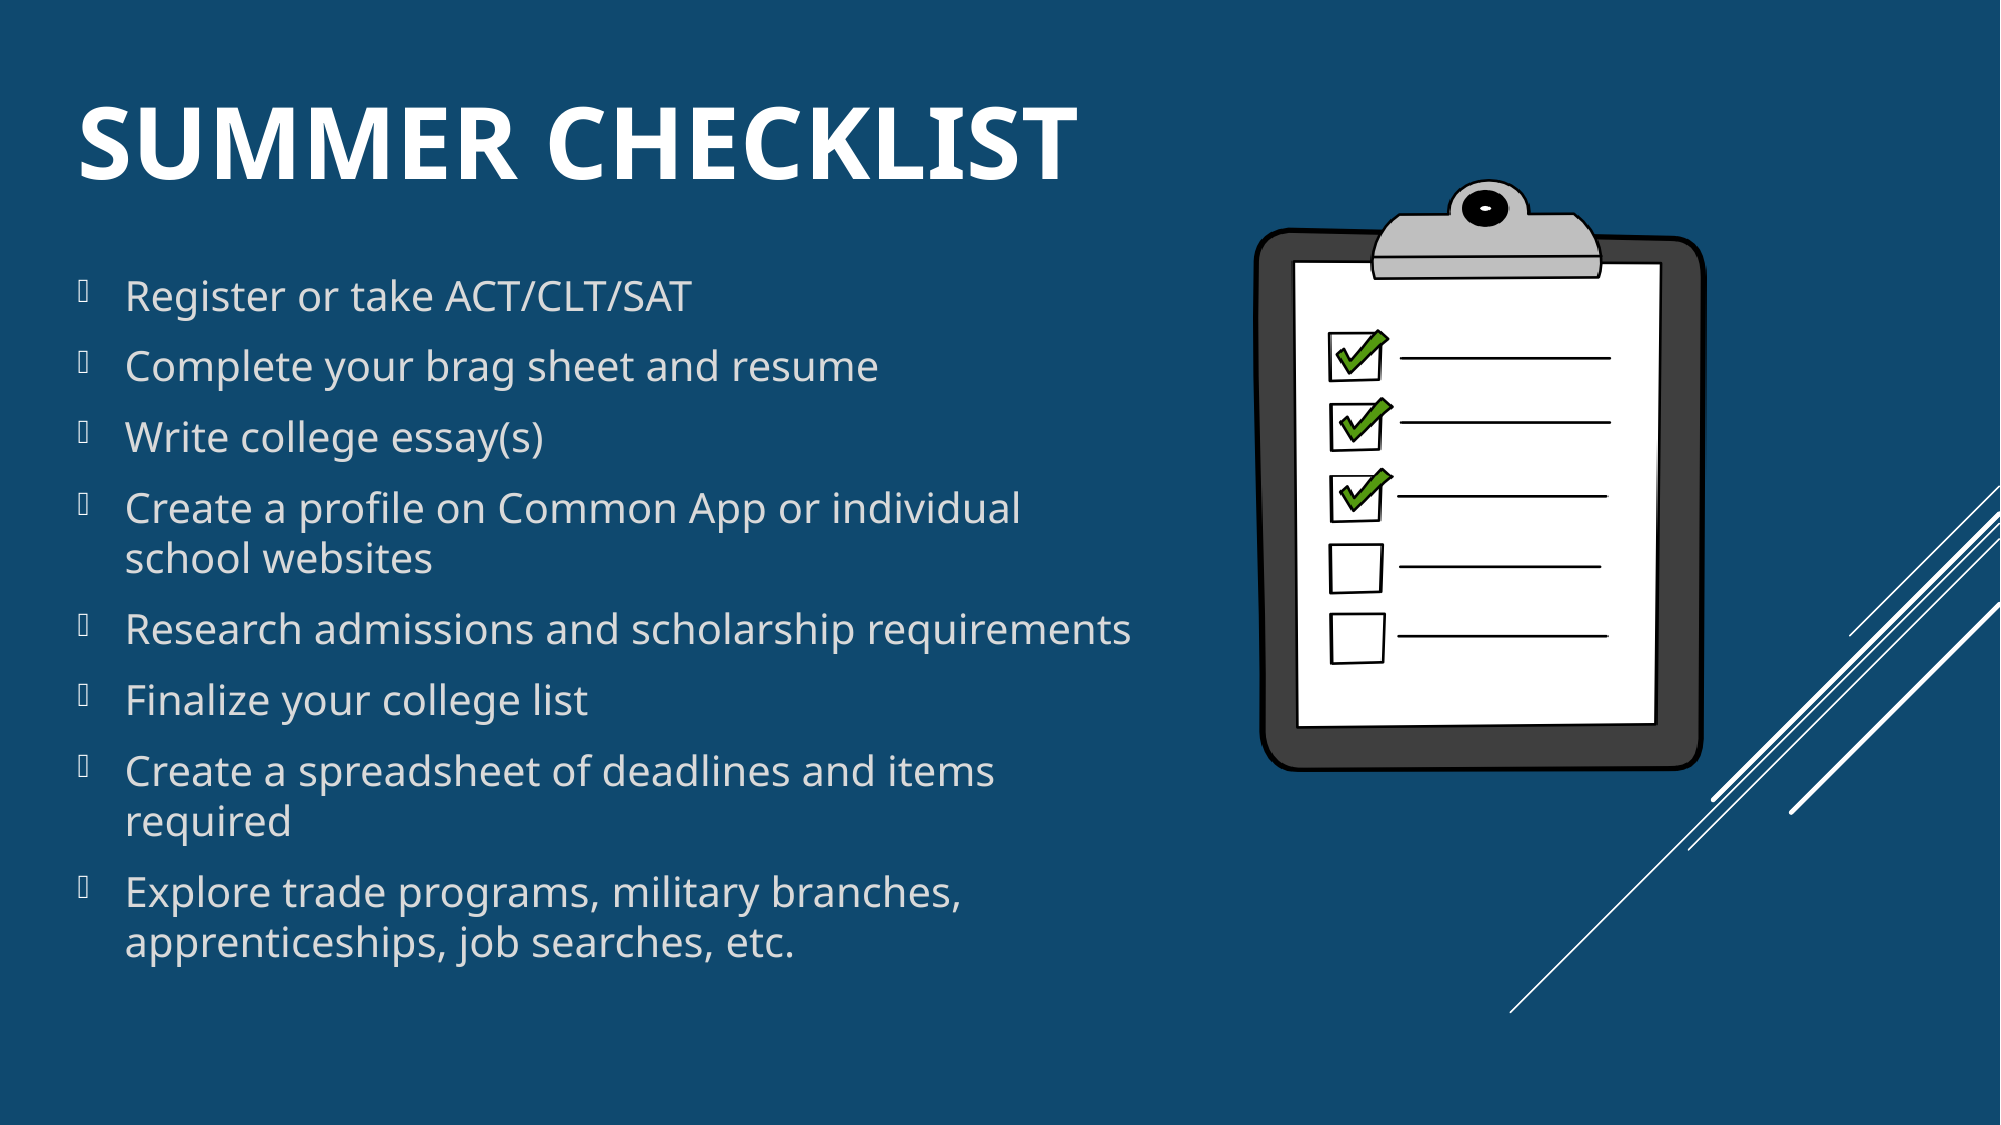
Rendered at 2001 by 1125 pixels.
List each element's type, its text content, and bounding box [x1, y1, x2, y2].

title Summer Checklist [62, 18, 1169, 261]
picture [1252, 179, 1707, 772]
list Register or take ACT/CLT/SAT Complete your brag sheet and resume Write college essay(s) Create a profile on Common App or individual school websites Research admissions and scholarship requirements Finalize your college list Create a spreadsheet of deadlines and items required Explore trade programs, military branches, apprenticeships, job searches, etc. [62, 261, 1169, 1029]
